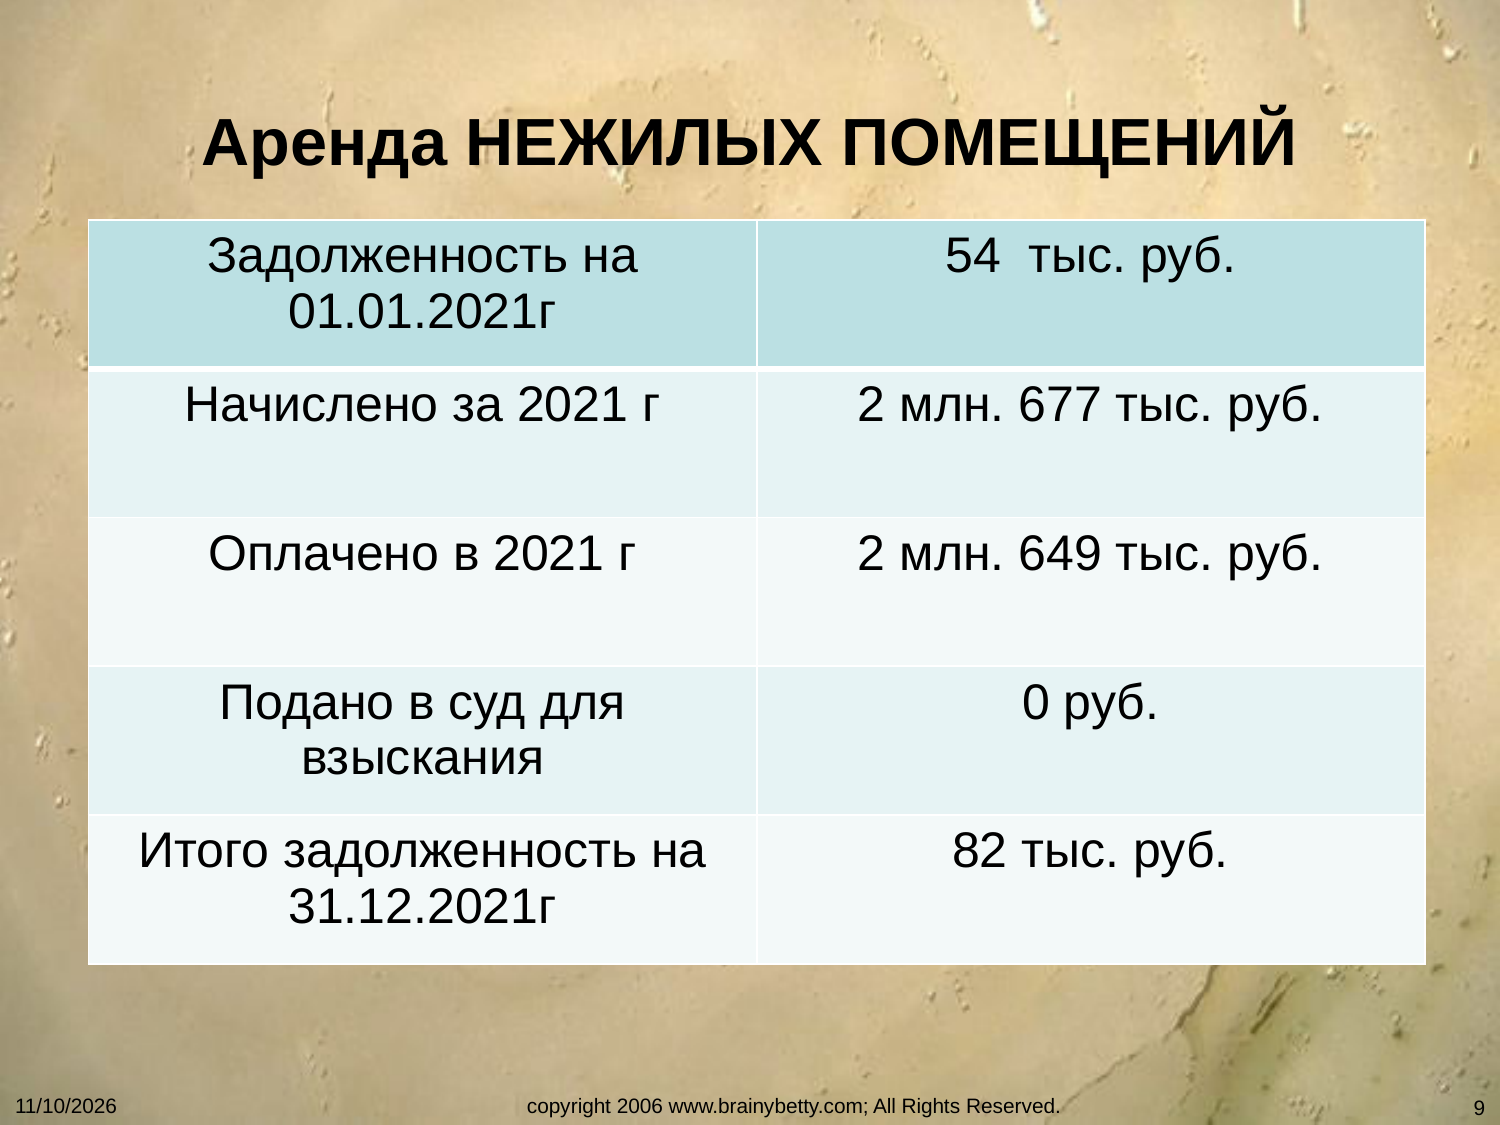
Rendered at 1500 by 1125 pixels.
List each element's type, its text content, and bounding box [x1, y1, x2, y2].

table_cell 2 млн. 649 тыс. руб. [758, 518, 1424, 665]
table_cell 82 тыс. руб. [758, 816, 1424, 963]
picture [0, 0, 1500, 1125]
table_cell 2 млн. 677 тыс. руб. [758, 372, 1424, 517]
table_cell Итого задолженность на 31.12.2021г [89, 816, 756, 963]
table_cell Оплачено в 2021 г [89, 518, 756, 665]
table_header Задолженность на 01.01.2021г [89, 221, 756, 366]
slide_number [0, 1084, 350, 1125]
title Аренда НЕЖИЛЫХ ПОМЕЩЕНИЙ [75, 45, 1425, 233]
table_header 54 тыс. руб. [758, 221, 1424, 366]
table_cell 0 руб. [758, 667, 1424, 814]
footer copyright 2006 www.brainybetty.com; All Rights Reserved. [387, 1084, 1200, 1125]
table_cell Подано в суд для взыскания [89, 667, 756, 814]
slide_number 9 [1299, 1087, 1500, 1125]
table_cell Начислено за 2021 г [89, 372, 756, 517]
